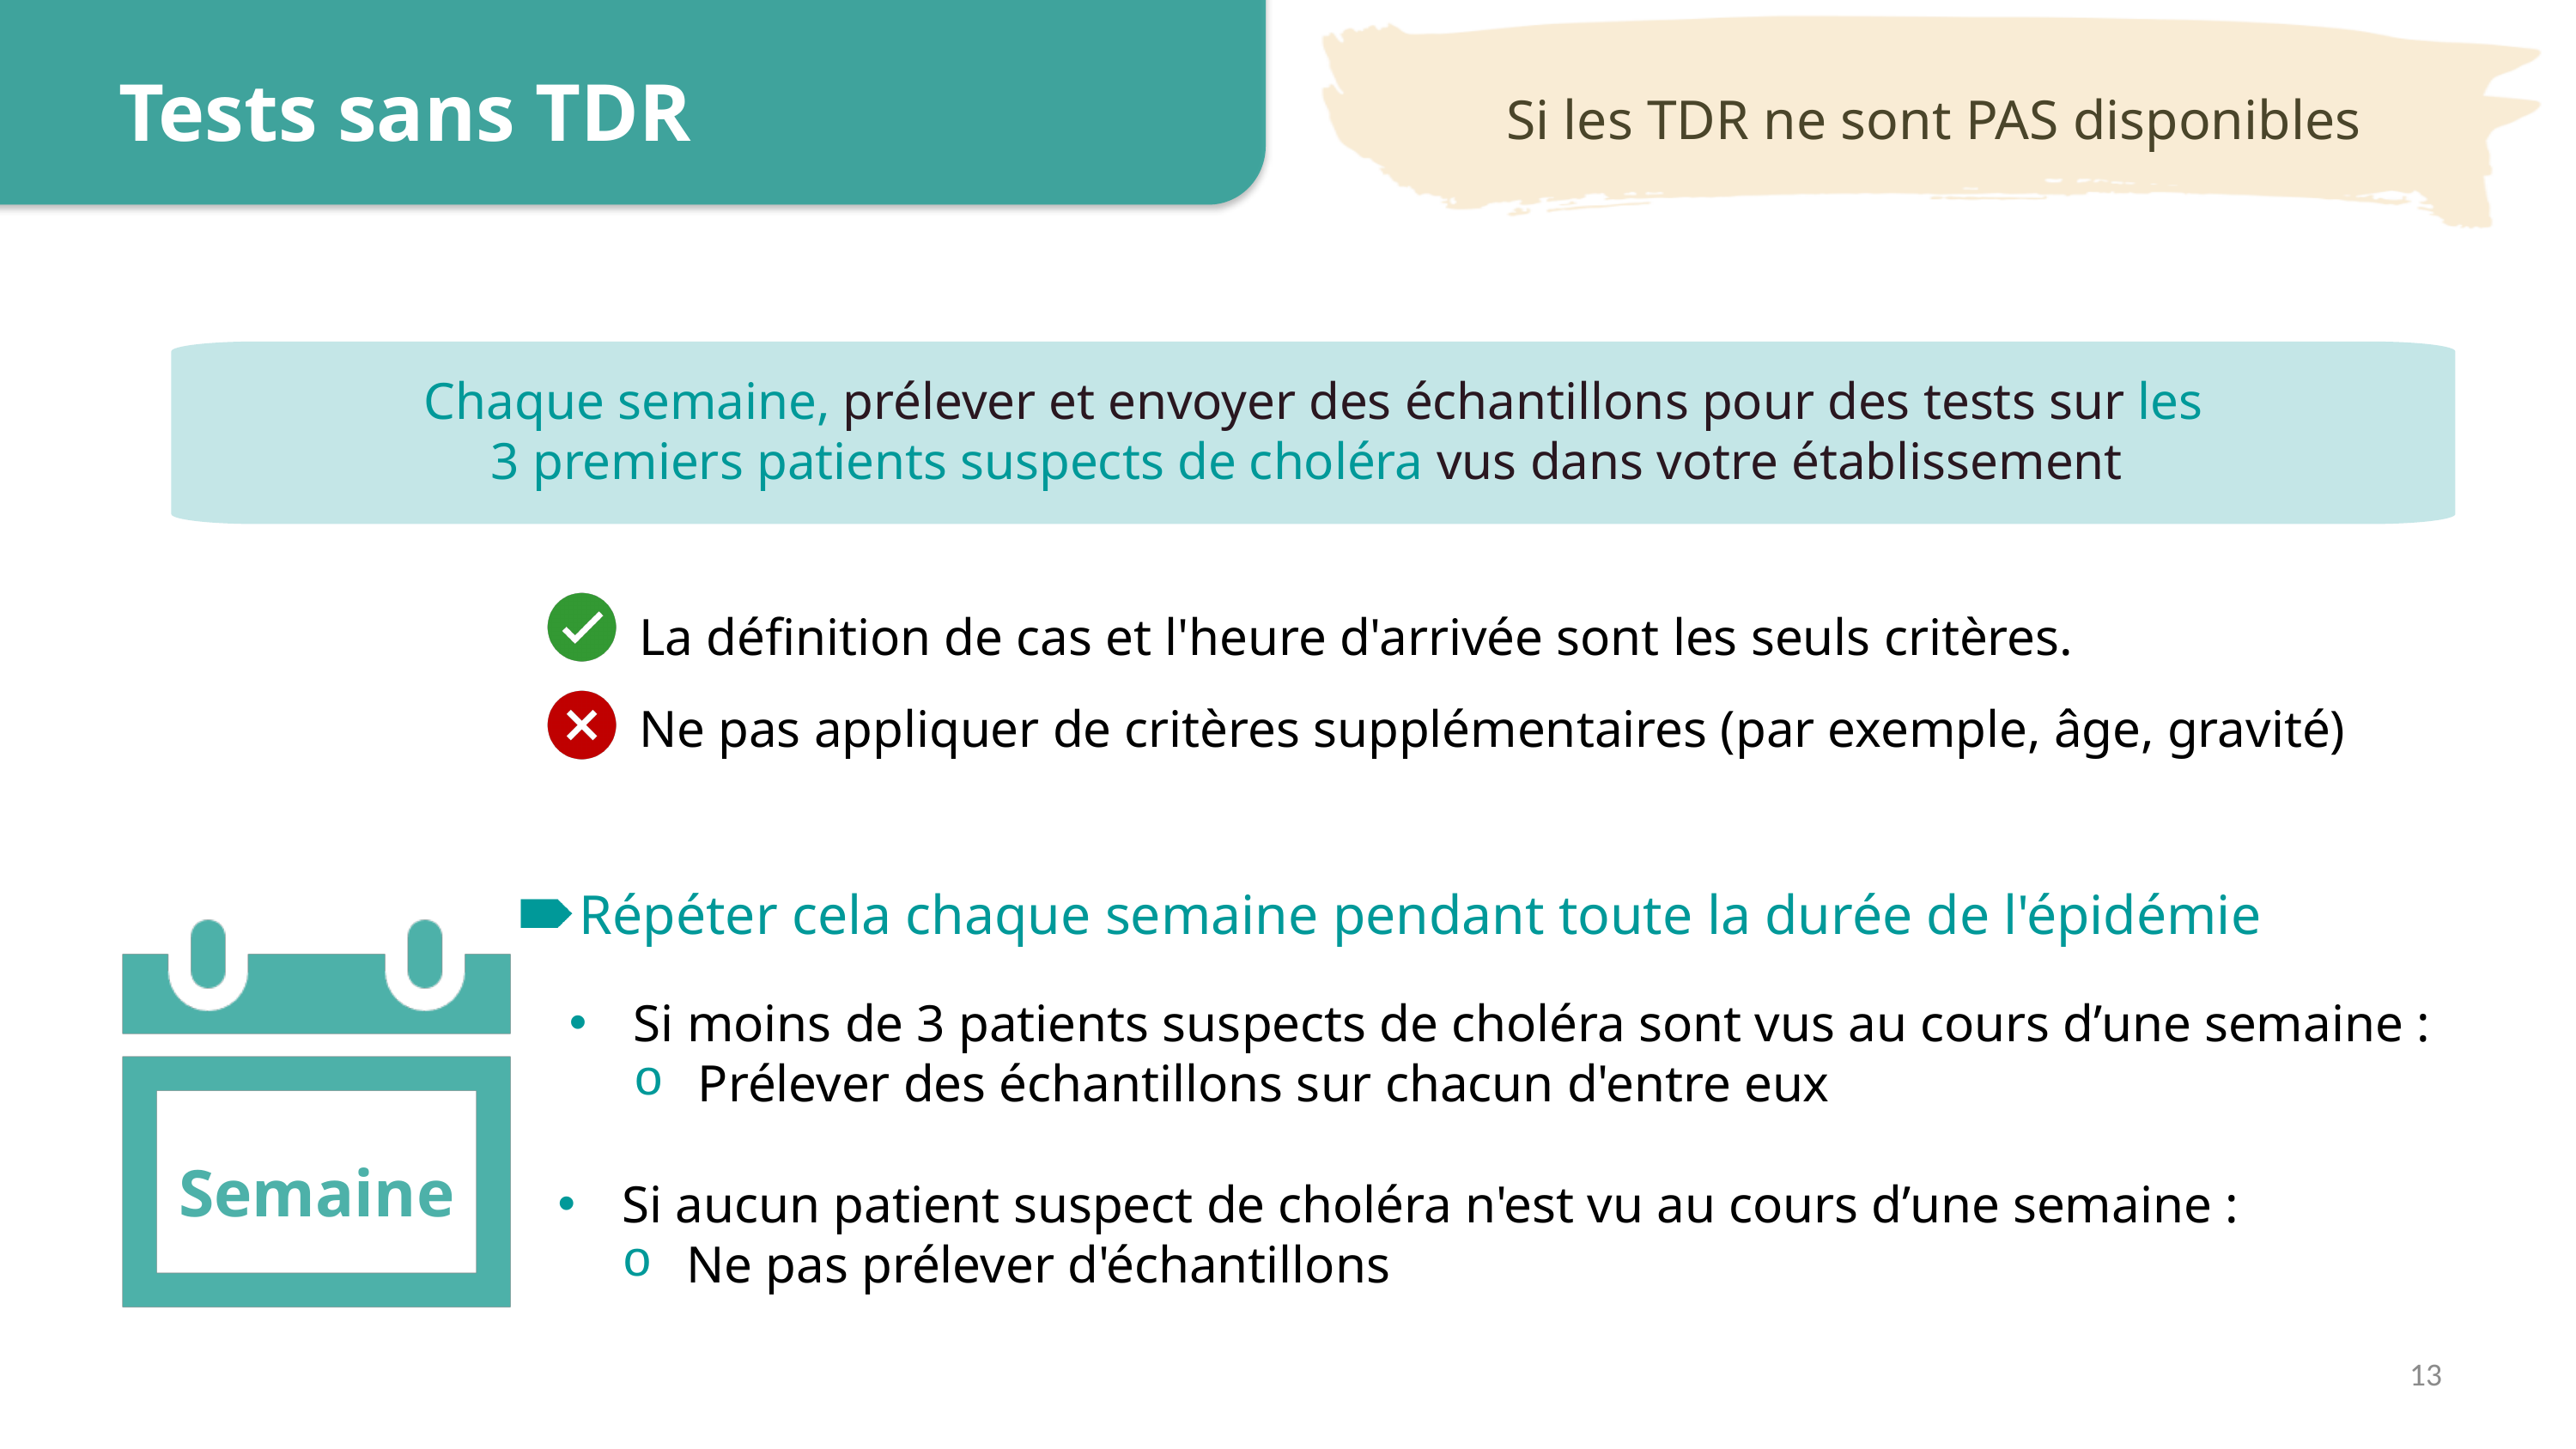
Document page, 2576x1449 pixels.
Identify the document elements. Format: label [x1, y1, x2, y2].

text_box [43, 840, 2576, 1387]
picture [1270, 0, 2576, 236]
text_box [0, 0, 1267, 205]
text_box [171, 341, 2456, 524]
text_box [538, 584, 2576, 769]
